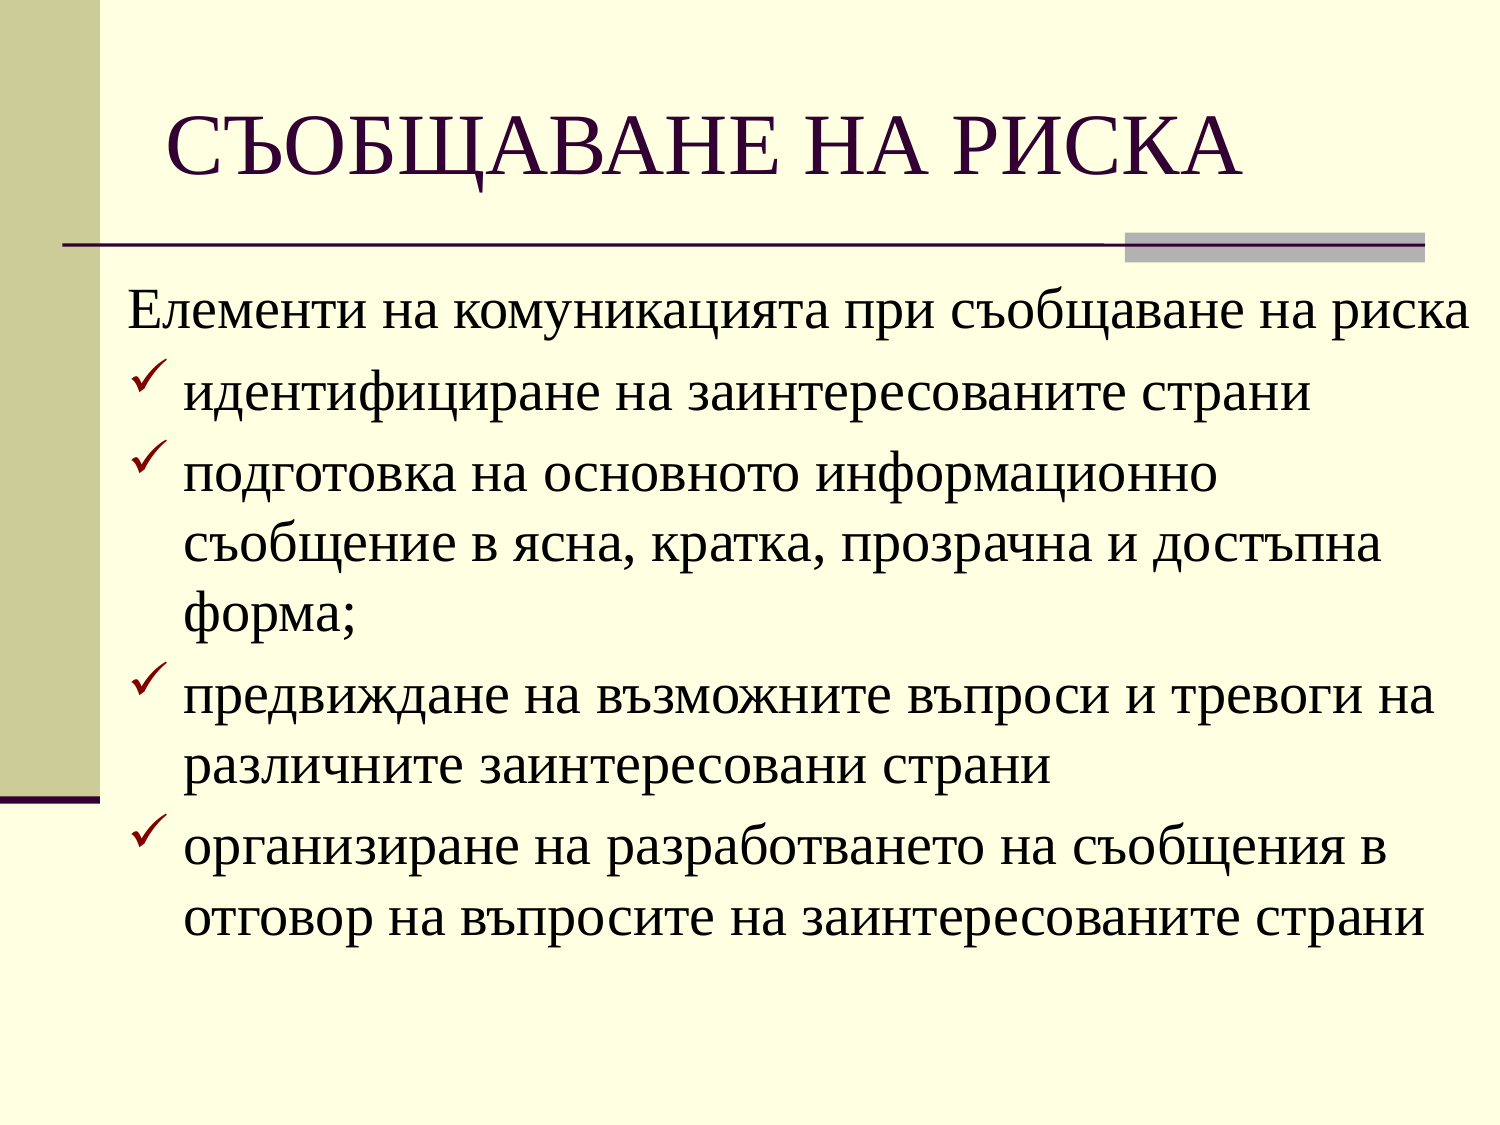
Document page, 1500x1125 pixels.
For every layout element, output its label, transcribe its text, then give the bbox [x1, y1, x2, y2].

list Елементи на комуникацията при съобщаване на риска идентифициране на заинтересованите страни подготовка на основното информационно съобщение в ясна, кратка, прозрачна и достъпна форма; предвиждане на възможните въпроси и тревоги на различните заинтересовани страни организиране на разработването на съобщения в отговор на въпросите на заинтересованите страни [112, 262, 1500, 1006]
title СЪОБЩАВАНЕ НА РИСКА [150, 45, 1425, 234]
